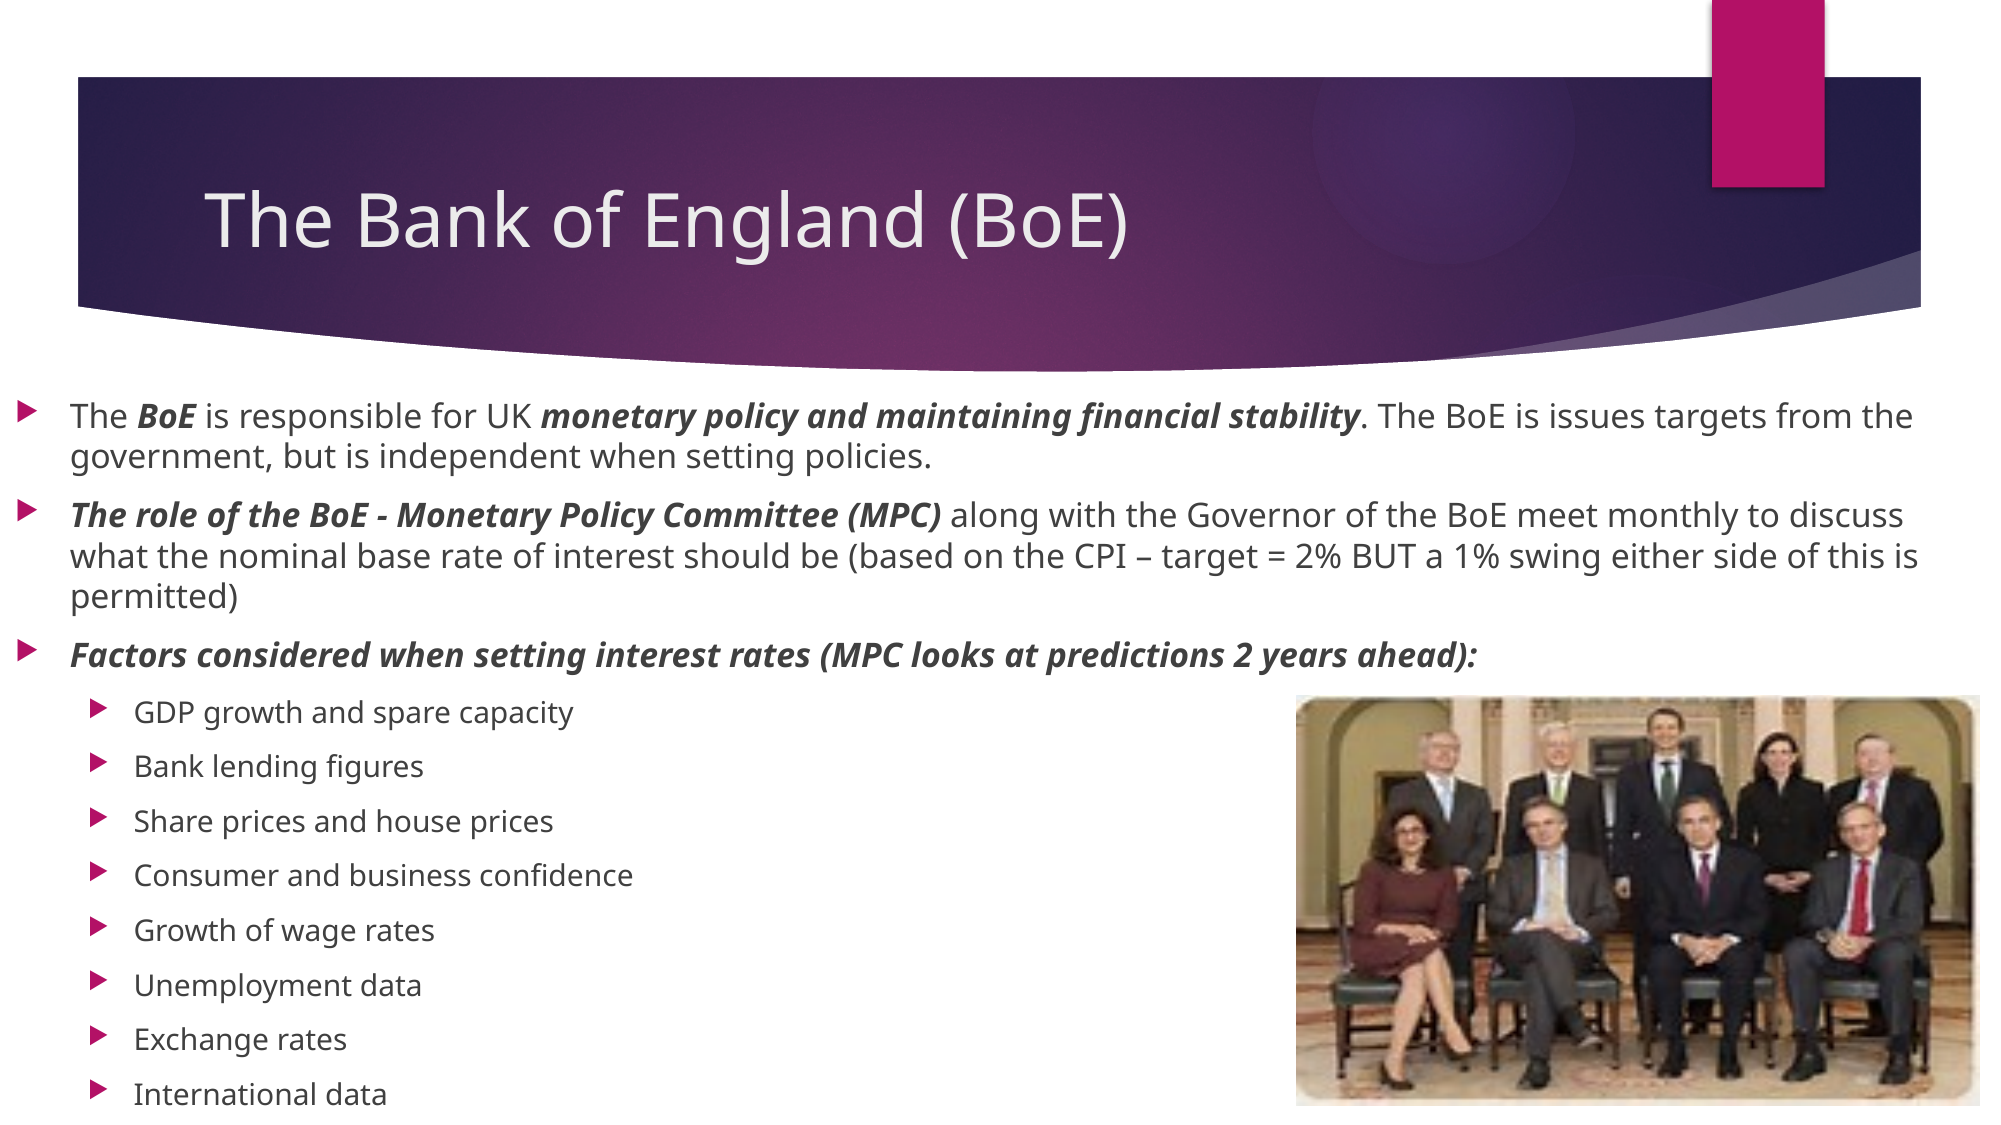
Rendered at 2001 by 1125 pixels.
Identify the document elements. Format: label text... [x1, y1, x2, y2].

picture [1296, 695, 1980, 1107]
title The Bank of England (BoE) [189, 159, 1627, 276]
list The BoE is responsible for UK monetary policy and maintaining financial stability. The BoE is issues targets from the government, but is independent when setting policies. The role of the BoE - Monetary Policy Committee (MPC) along with the Governor of the BoE meet monthly to discuss what the nominal base rate of interest should be (based on the CPI – target = 2% BUT a 1% swing either side of this is permitted) Factors considered when setting interest rates (MPC looks at predictions 2 years ahead): GDP growth and spare capacity Bank lending figures Share prices and house prices Consumer and business confidence Growth of wage rates Unemployment data Exchange rates International data [0, 386, 2000, 1125]
